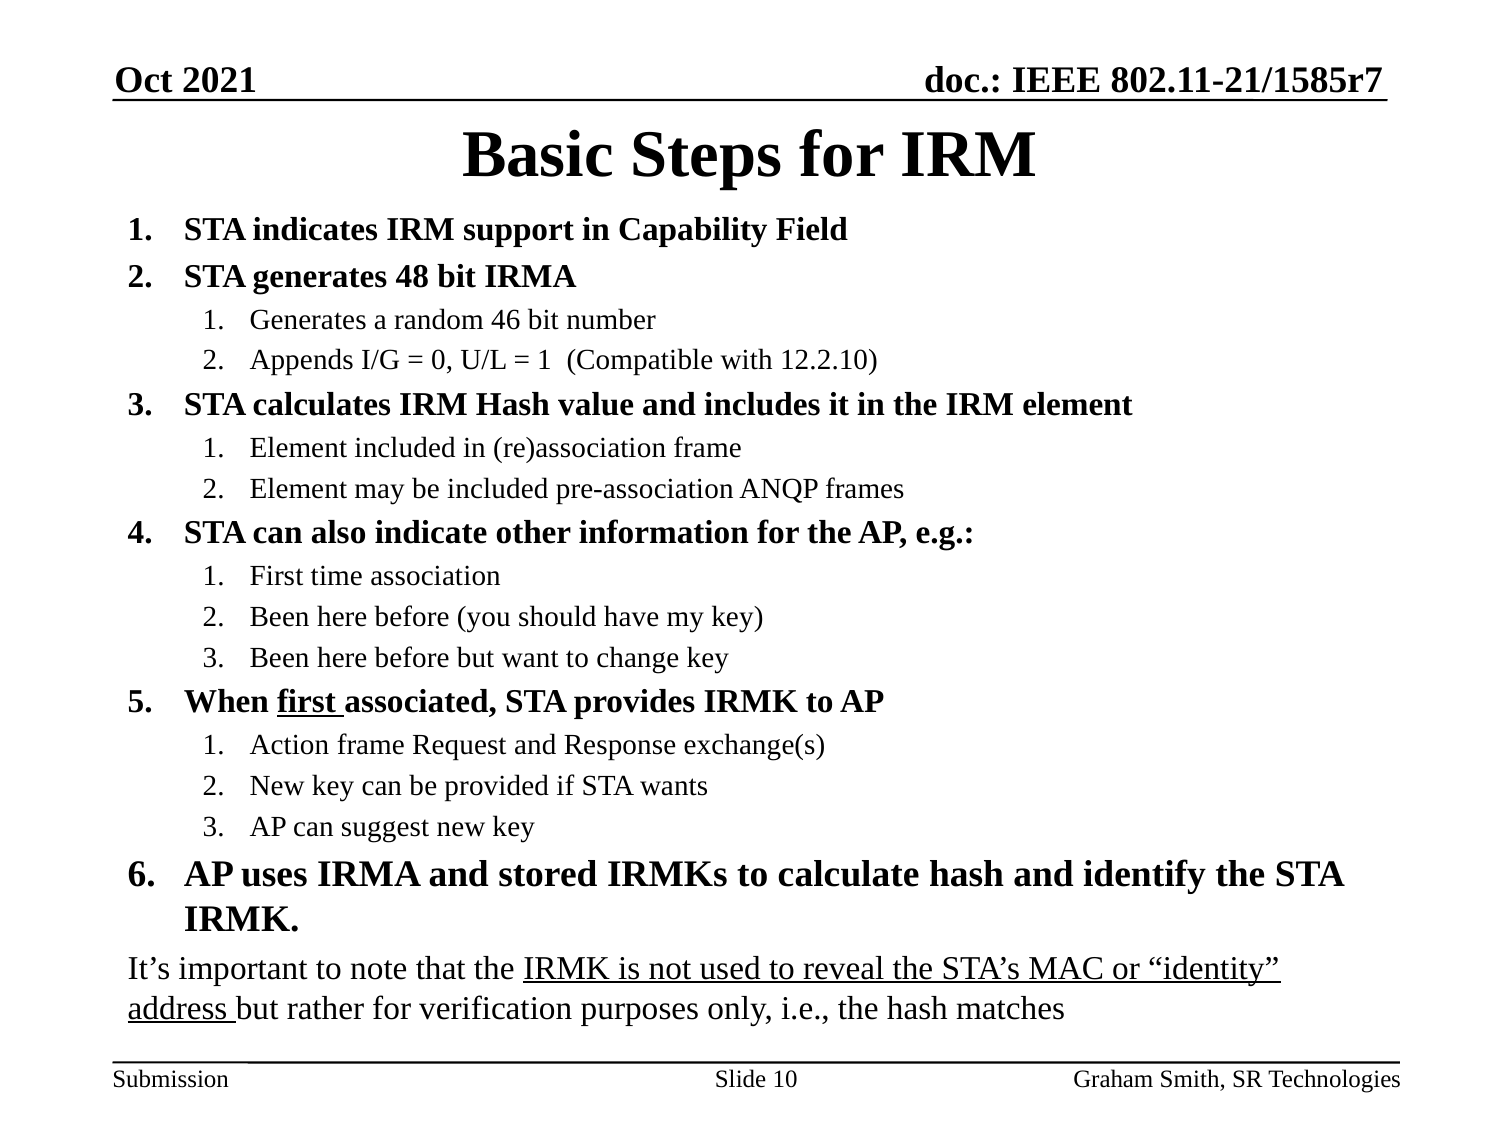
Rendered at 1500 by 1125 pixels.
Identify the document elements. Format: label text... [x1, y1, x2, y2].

list STA indicates IRM support in Capability Field STA generates 48 bit IRMA Generates a random 46 bit number Appends I/G = 0, U/L = 1 (Compatible with 12.2.10) STA calculates IRM Hash value and includes it in the IRM element Element included in (re)association frame Element may be included pre-association ANQP frames STA can also indicate other information for the AP, e.g.: First time association Been here before (you should have my key) Been here before but want to change key When first associated, STA provides IRMK to AP Action frame Request and Response exchange(s) New key can be provided if STA wants AP can suggest new key AP uses IRMA and stored IRMKs to calculate hash and identify the STA IRMK. It’s important to note that the IRMK is not used to reveal the STA’s MAC or “identity” address but rather for verification purposes only, i.e., the hash matches [112, 200, 1388, 1063]
title Basic Steps for IRM [112, 112, 1388, 188]
footer Graham Smith, SR Technologies [1069, 1061, 1402, 1093]
slide_number Slide 10 [712, 1061, 800, 1093]
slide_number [114, 54, 259, 101]
